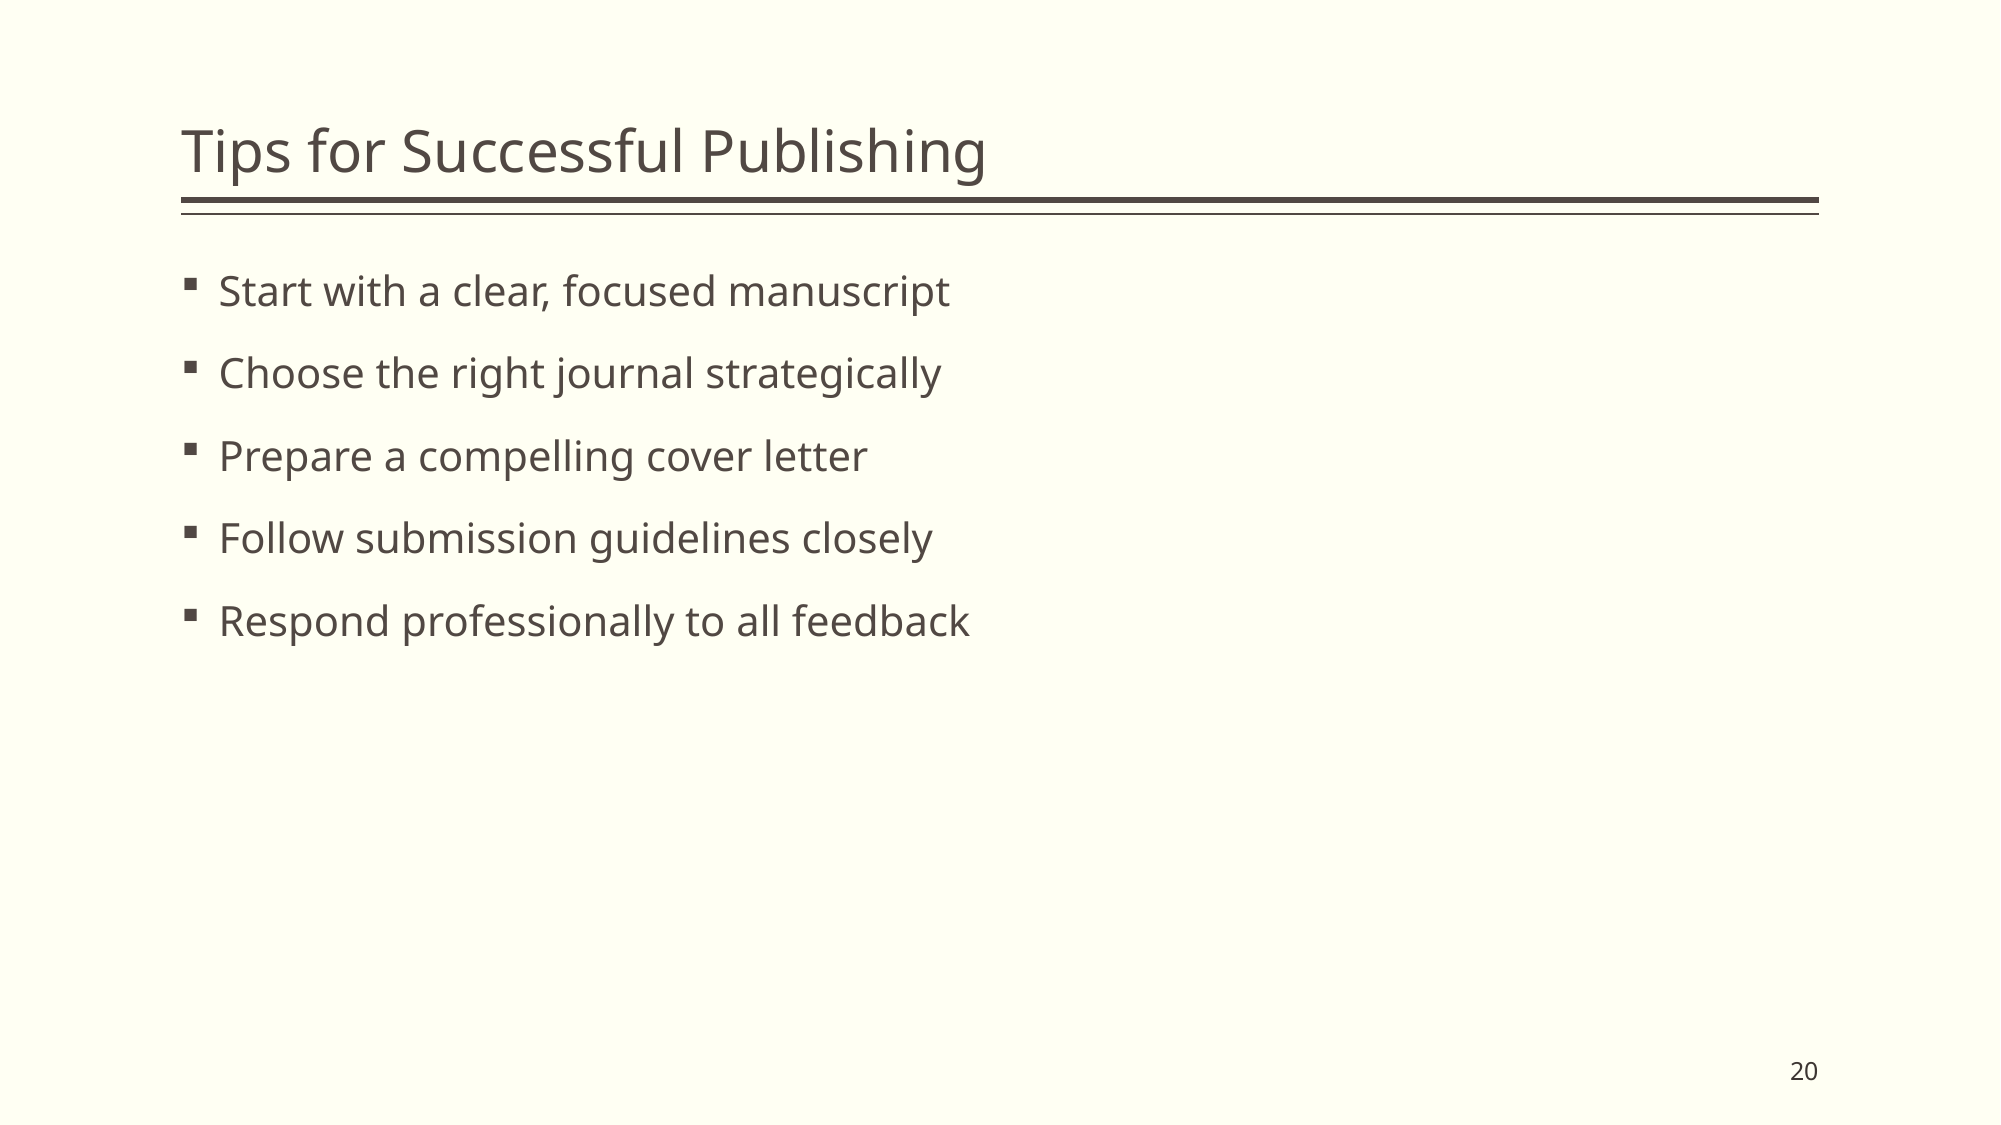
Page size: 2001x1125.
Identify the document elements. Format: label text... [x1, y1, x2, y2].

slide_number 20 [1518, 1042, 1819, 1103]
title Tips for Successful Publishing [181, 12, 1819, 193]
list Start with a clear, focused manuscript Choose the right journal strategically Prepare a compelling cover letter Follow submission guidelines closely Respond professionally to all feedback [181, 262, 1819, 1013]
